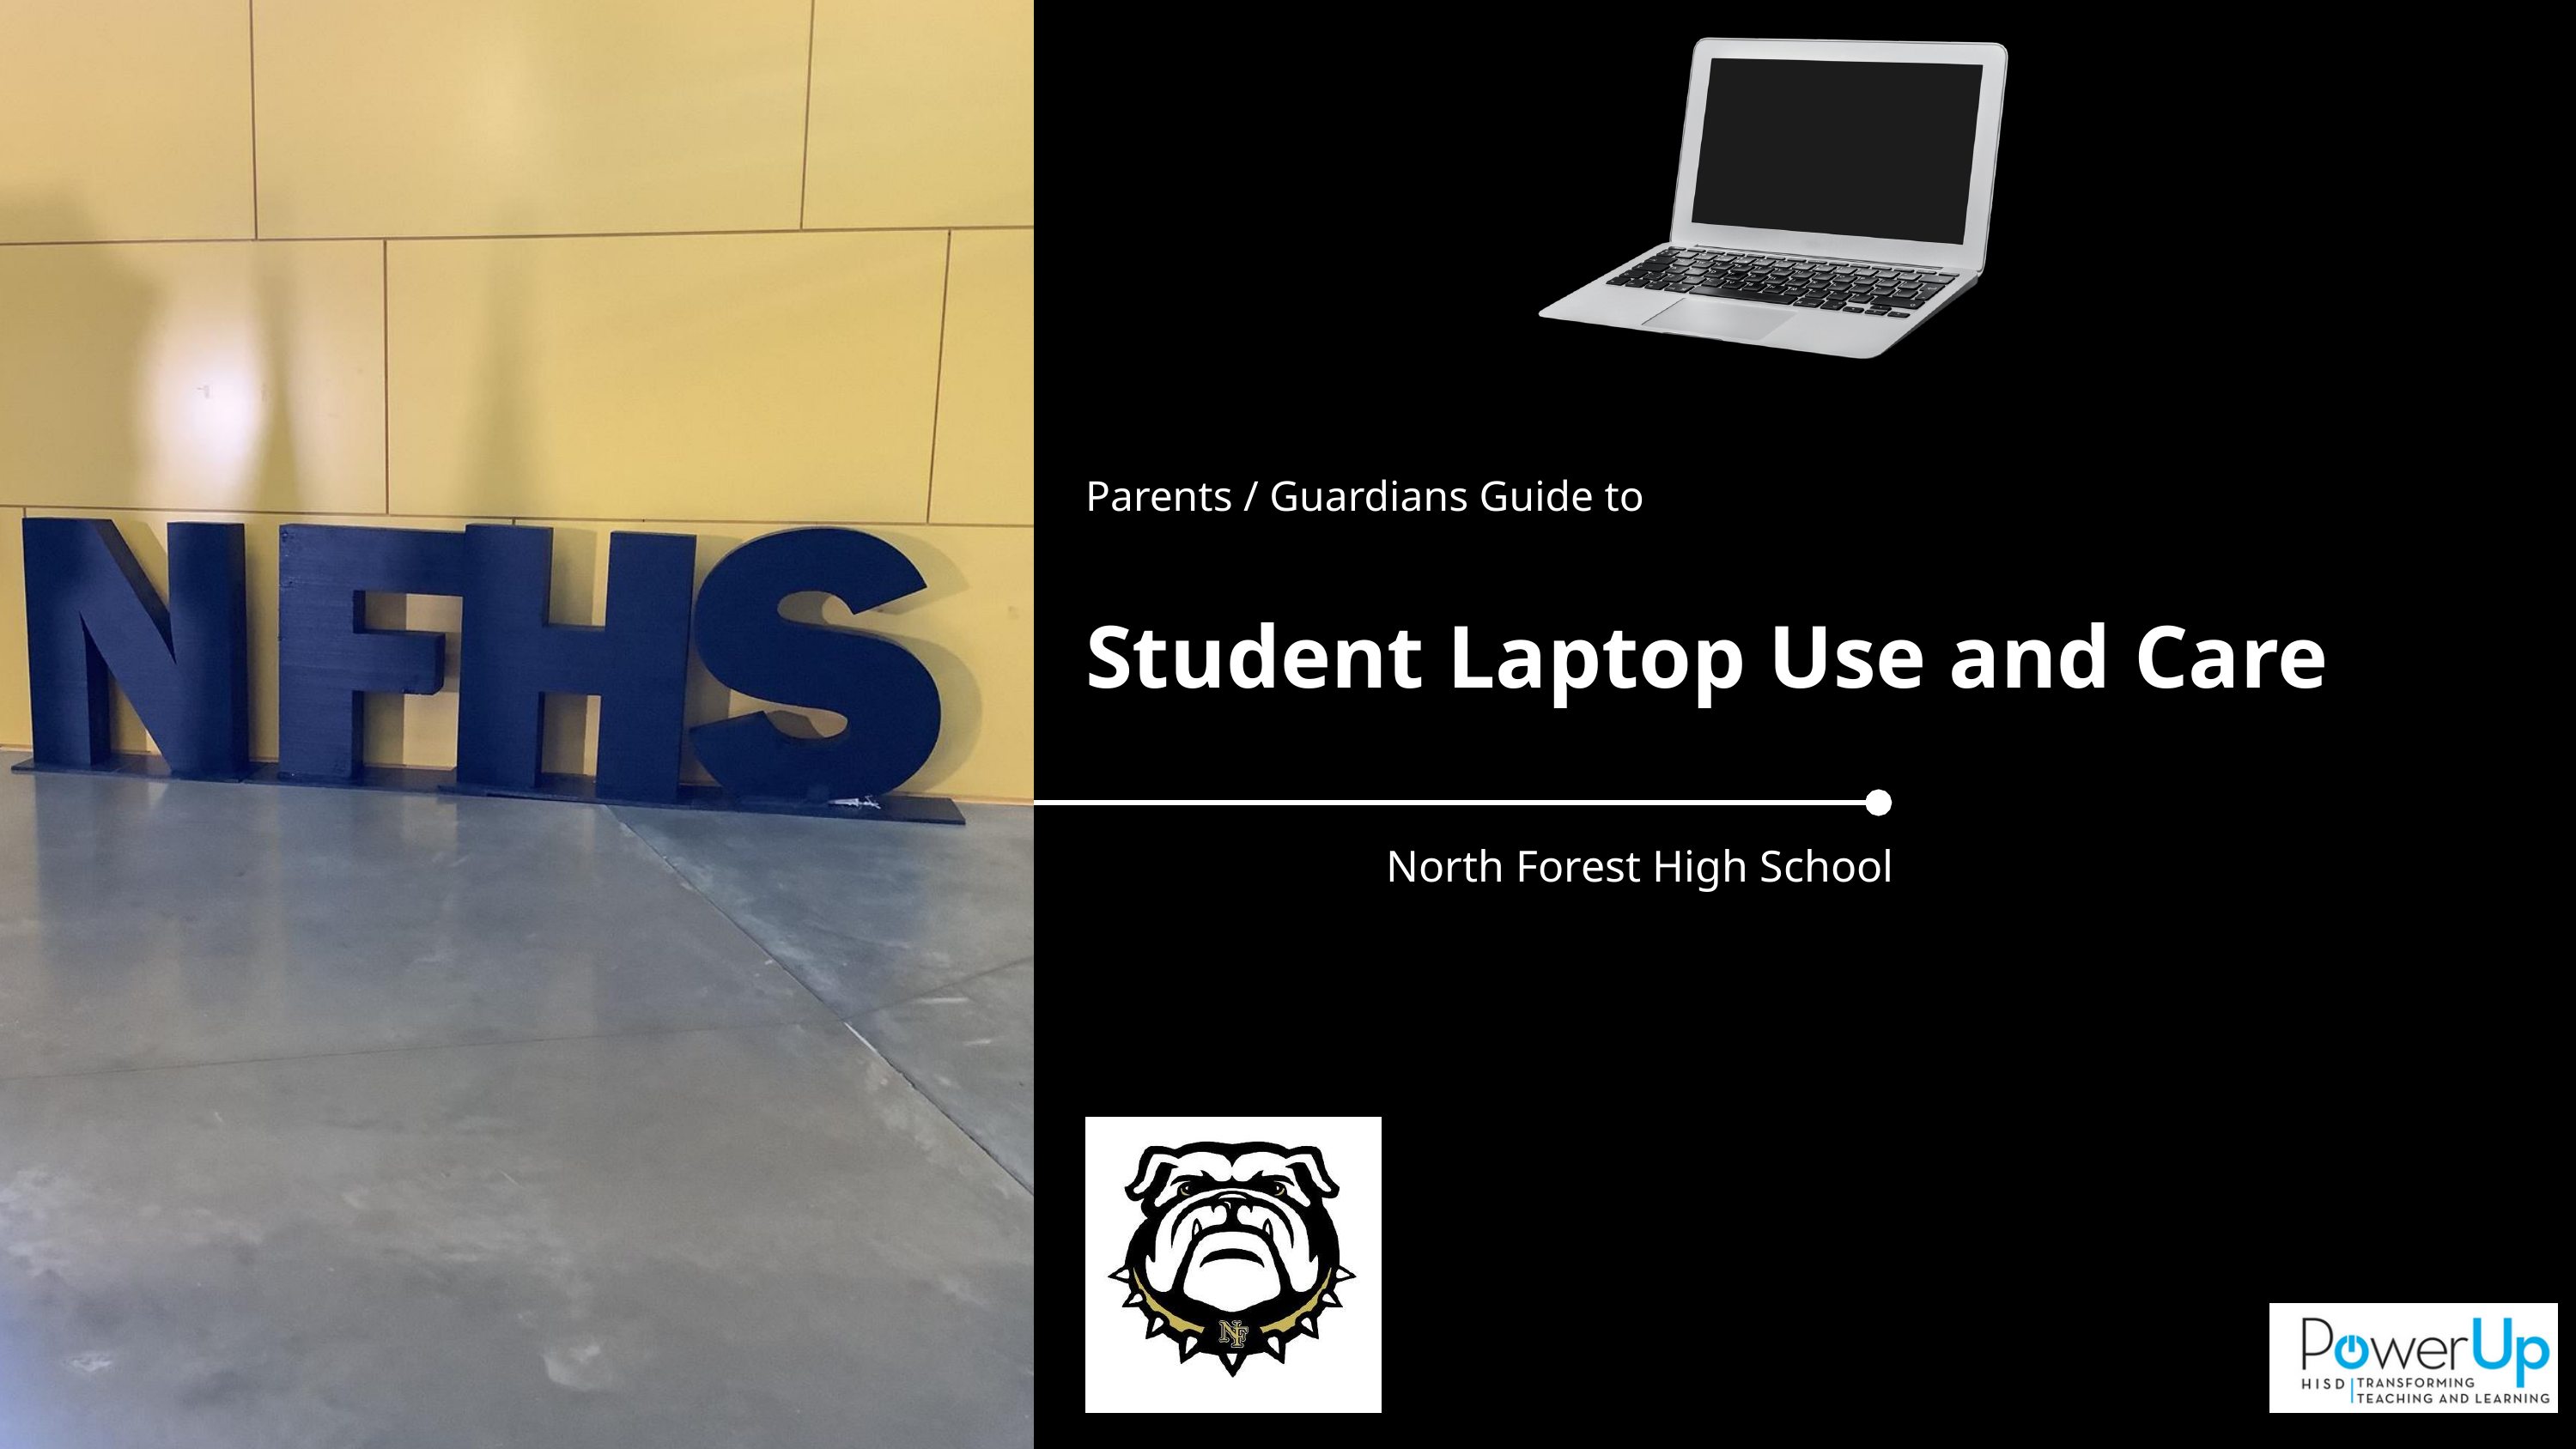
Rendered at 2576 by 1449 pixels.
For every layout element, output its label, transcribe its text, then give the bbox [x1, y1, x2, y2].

picture [1084, 1116, 1382, 1413]
picture [0, 0, 1035, 1449]
picture [2269, 1303, 2558, 1413]
text_box North Forest High School [1386, 808, 2449, 891]
text_box Student Laptop Use and Care [1085, 561, 2576, 706]
picture [1537, 36, 2015, 391]
text_box Parents / Guardians Guide to [1085, 450, 1879, 519]
